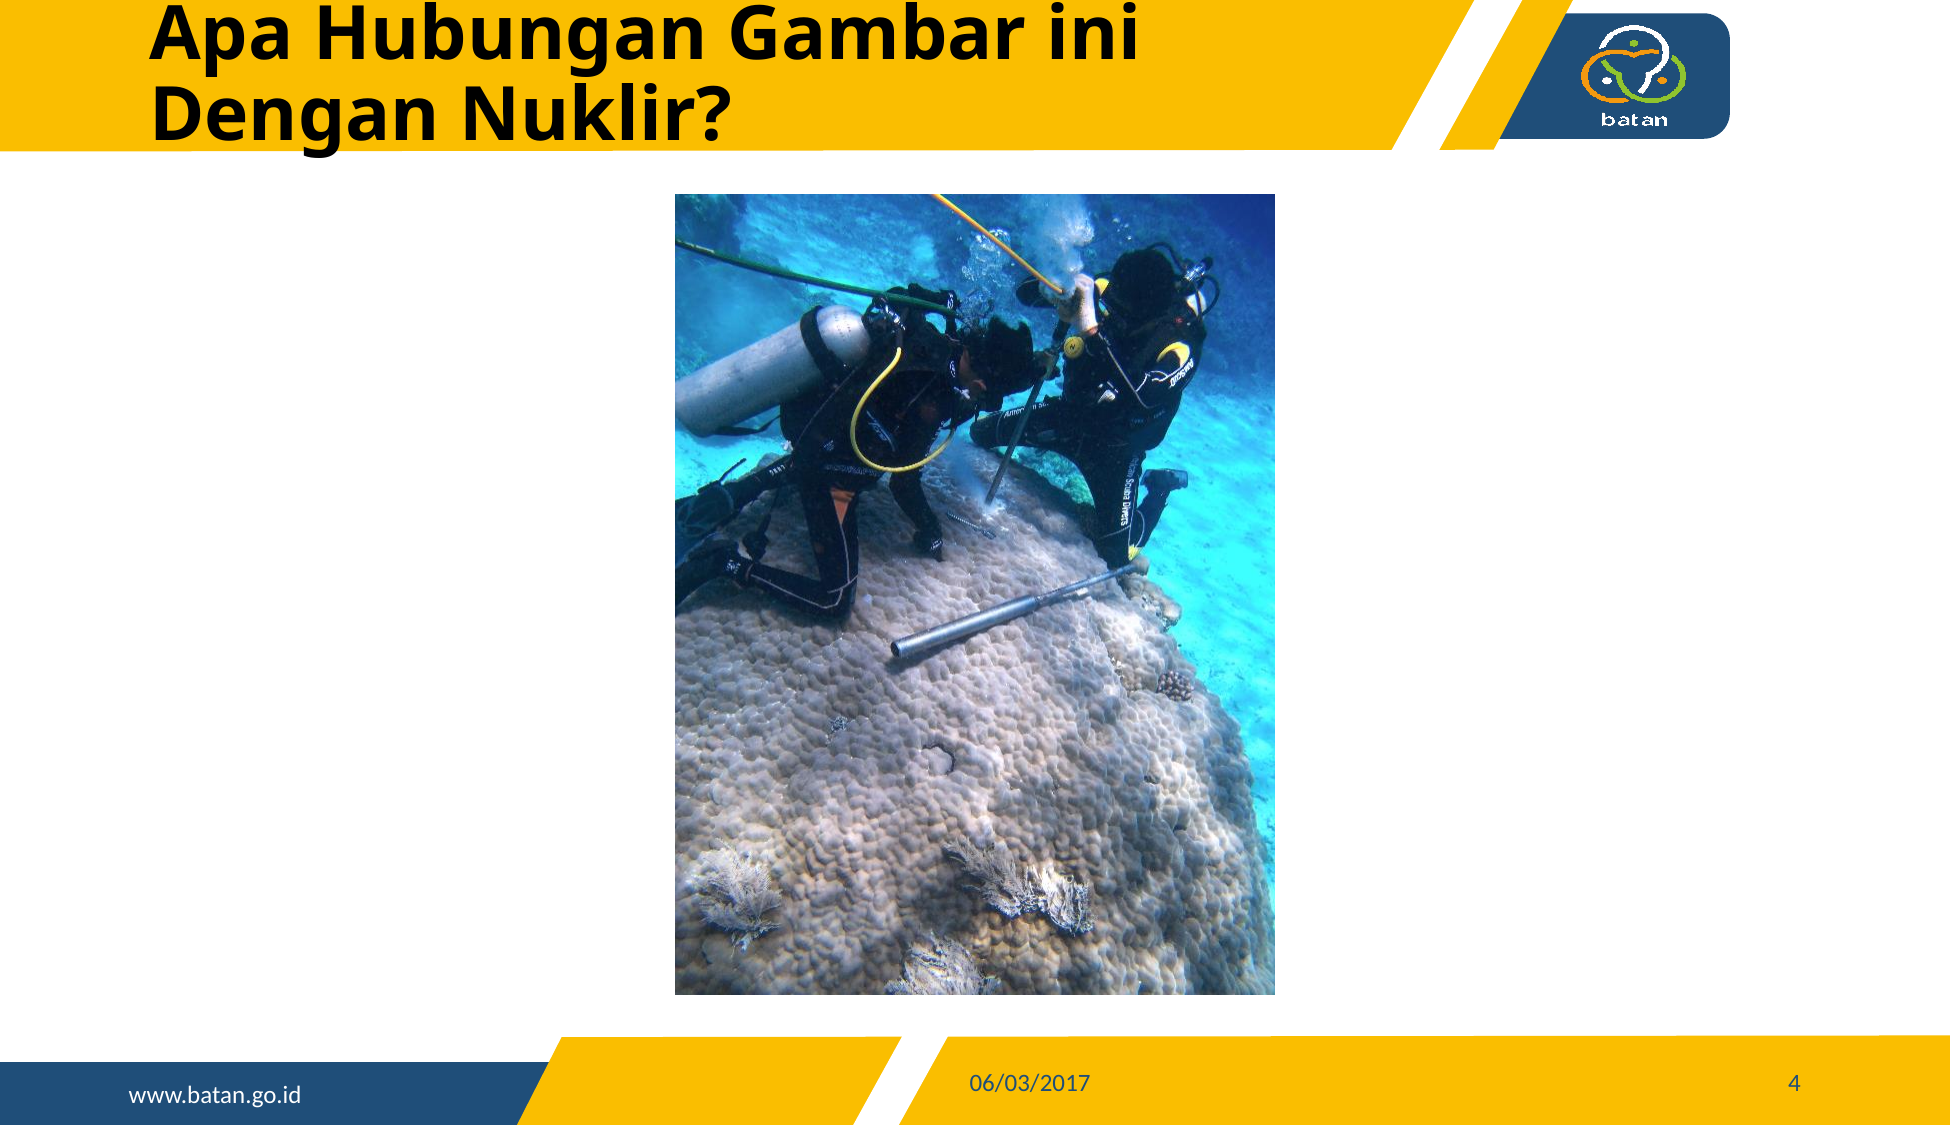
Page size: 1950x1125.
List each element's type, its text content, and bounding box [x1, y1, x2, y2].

slide_number 4 [1691, 1051, 1816, 1111]
footer 06/03/2017 [954, 1051, 1429, 1111]
picture [1581, 25, 1686, 126]
picture [674, 194, 1275, 995]
title Apa Hubungan Gambar ini Dengan Nuklir? [134, 13, 1348, 139]
